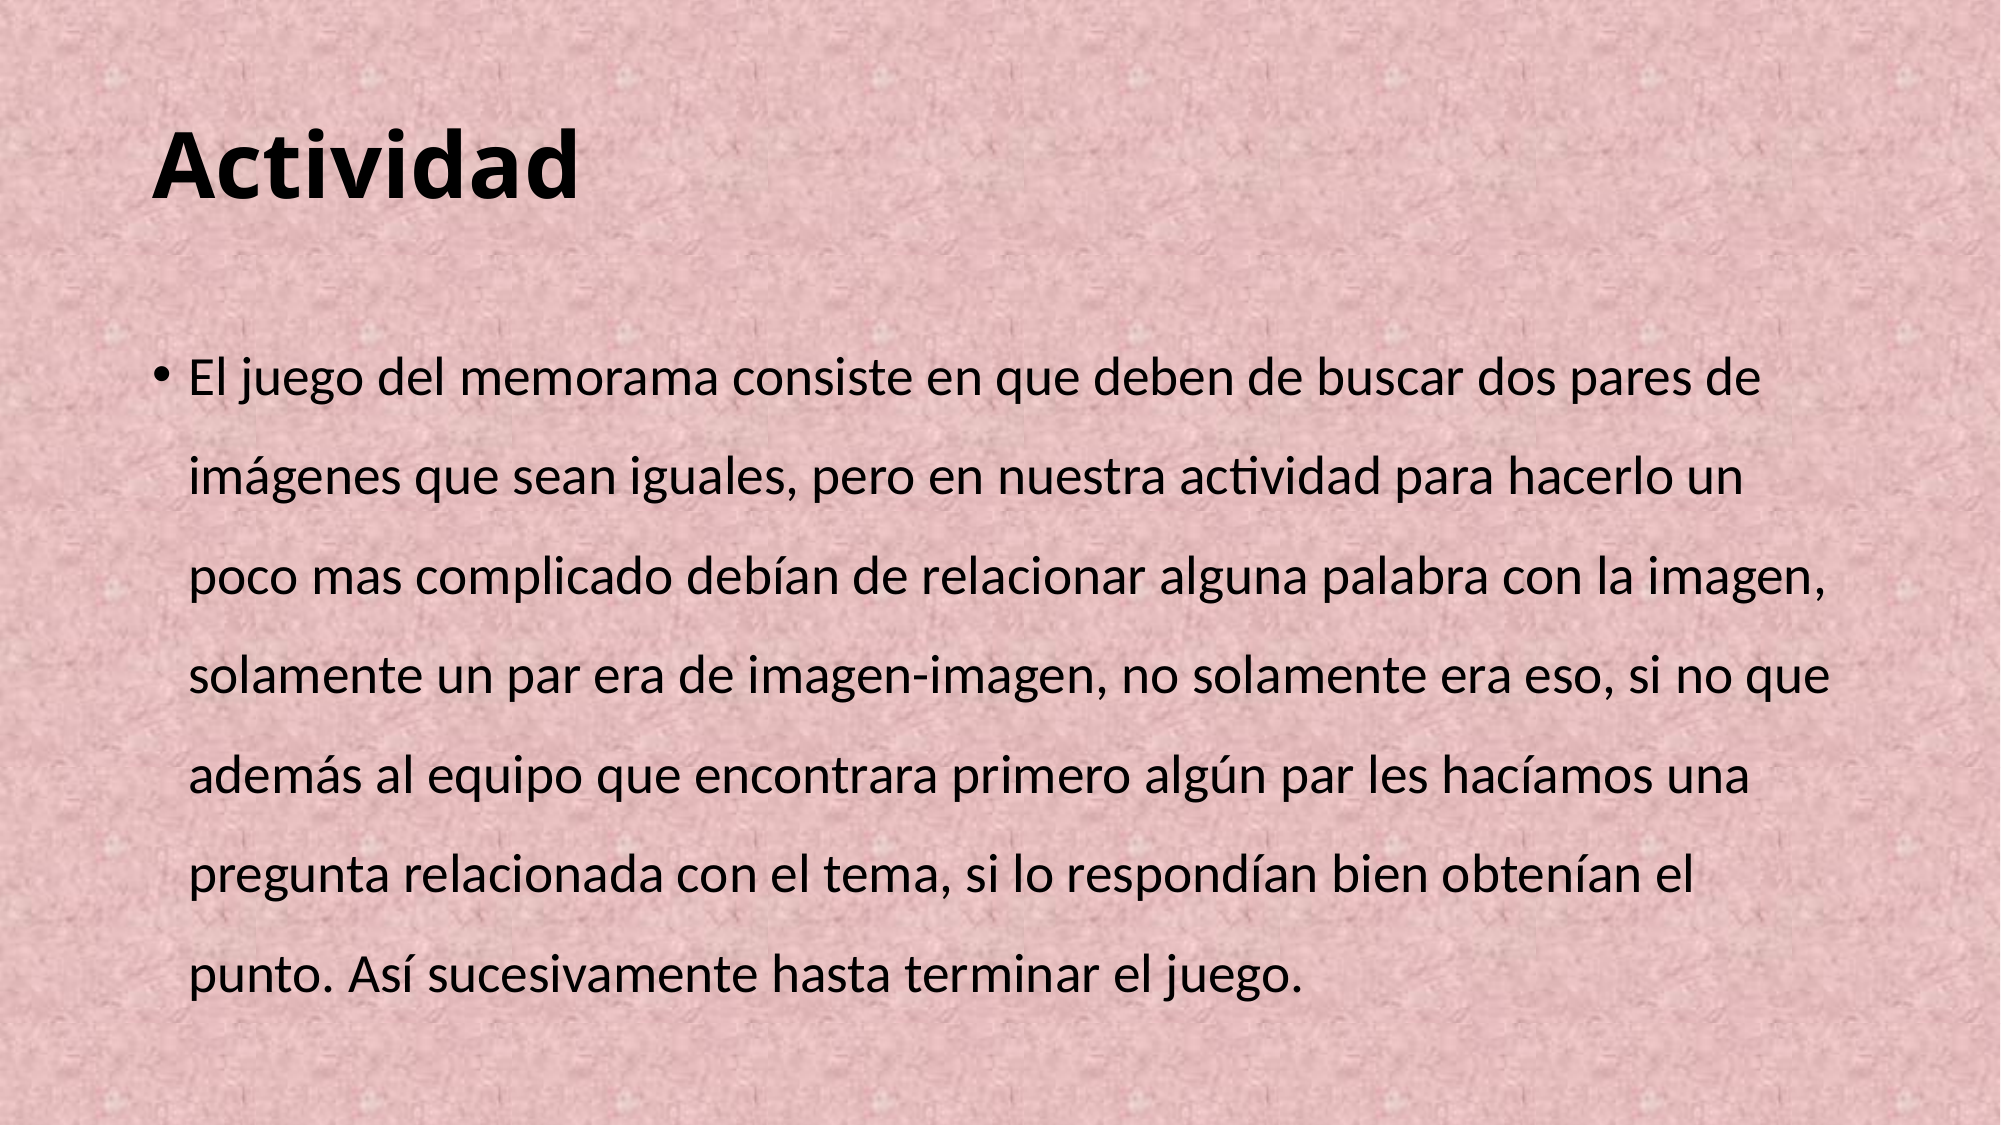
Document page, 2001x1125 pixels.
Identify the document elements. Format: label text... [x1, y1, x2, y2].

list El juego del memorama consiste en que deben de buscar dos pares de imágenes que sean iguales, pero en nuestra actividad para hacerlo un poco mas complicado debían de relacionar alguna palabra con la imagen, solamente un par era de imagen-imagen, no solamente era eso, si no que además al equipo que encontrara primero algún par les hacíamos una pregunta relacionada con el tema, si lo respondían bien obtenían el punto. Así sucesivamente hasta terminar el juego. [137, 299, 1863, 1014]
picture [0, 0, 2001, 1125]
title Actividad [137, 59, 1863, 278]
